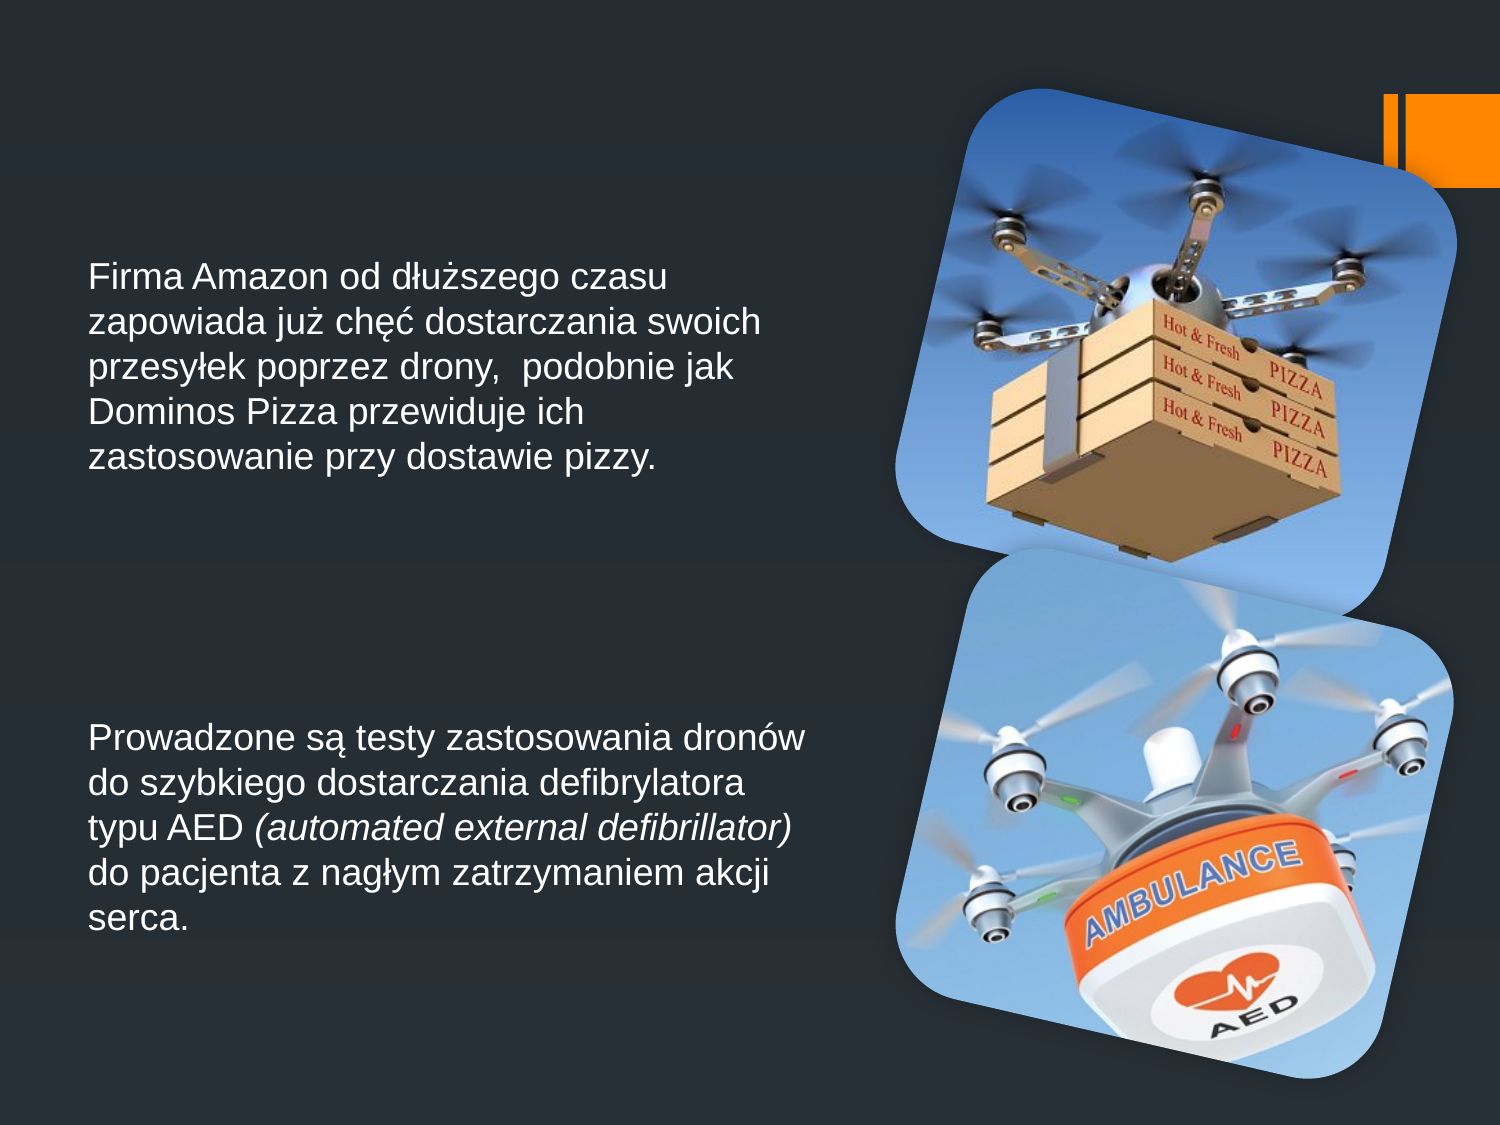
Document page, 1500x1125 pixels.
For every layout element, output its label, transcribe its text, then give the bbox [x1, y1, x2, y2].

text_box Firma Amazon od dłuższego czasu zapowiada już chęć dostarczania swoich przesyłek poprzez drony, podobnie jak Dominos Pizza przewiduje ich zastosowanie przy dostawie pizzy. [73, 244, 832, 485]
picture [895, 88, 1457, 1079]
text_box Prowadzone są testy zastosowania dronów do szybkiego dostarczania defibrylatora typu AED (automated external defibrillator) do pacjenta z nagłym zatrzymaniem akcji serca. [73, 705, 832, 991]
